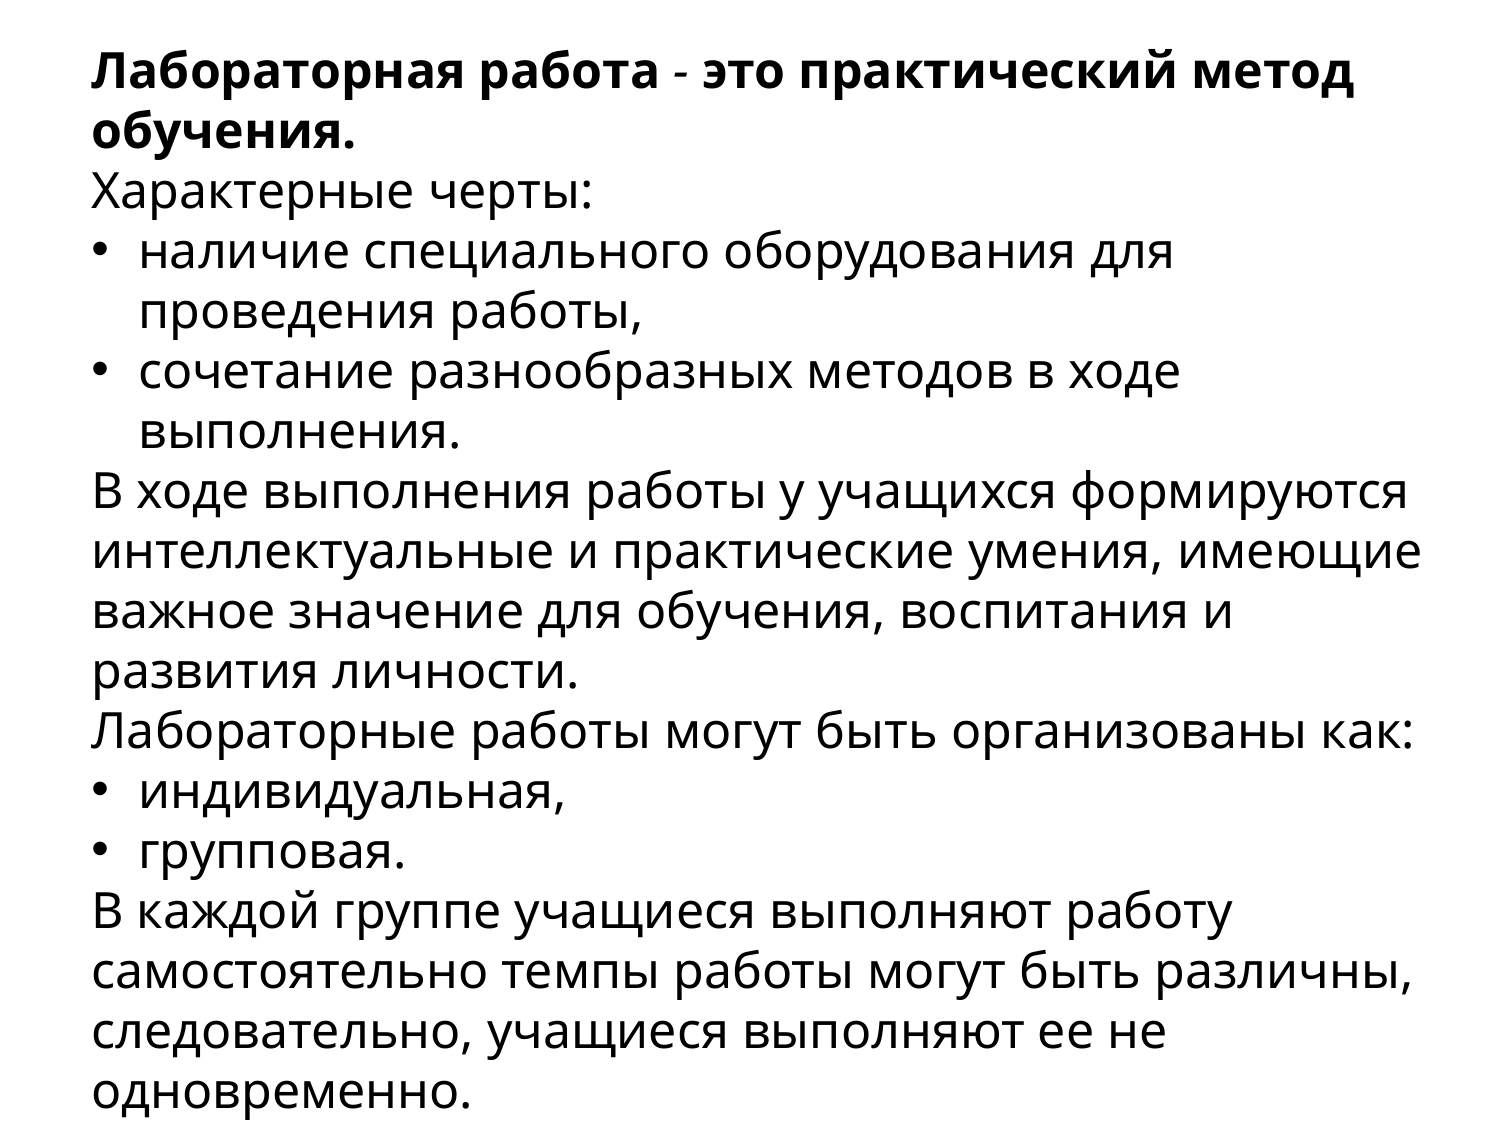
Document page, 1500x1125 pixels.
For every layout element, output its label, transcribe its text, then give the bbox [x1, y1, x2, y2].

text_box Лабораторная работа - это практический метод обучения. Характерные черты: наличие специального оборудования для проведения работы, сочетание разнообразных методов в ходе выполнения. В ходе выполнения работы у учащихся формируются интеллектуальные и практические умения, имеющие важное значение для обучения, воспитания и развития личности. Лабораторные работы могут быть организованы как: индивидуальная, групповая. В каждой группе учащиеся выполняют работу самостоятельно темпы работы могут быть различны, следовательно, учащиеся выполняют ее не одновременно. [76, 30, 1471, 1125]
